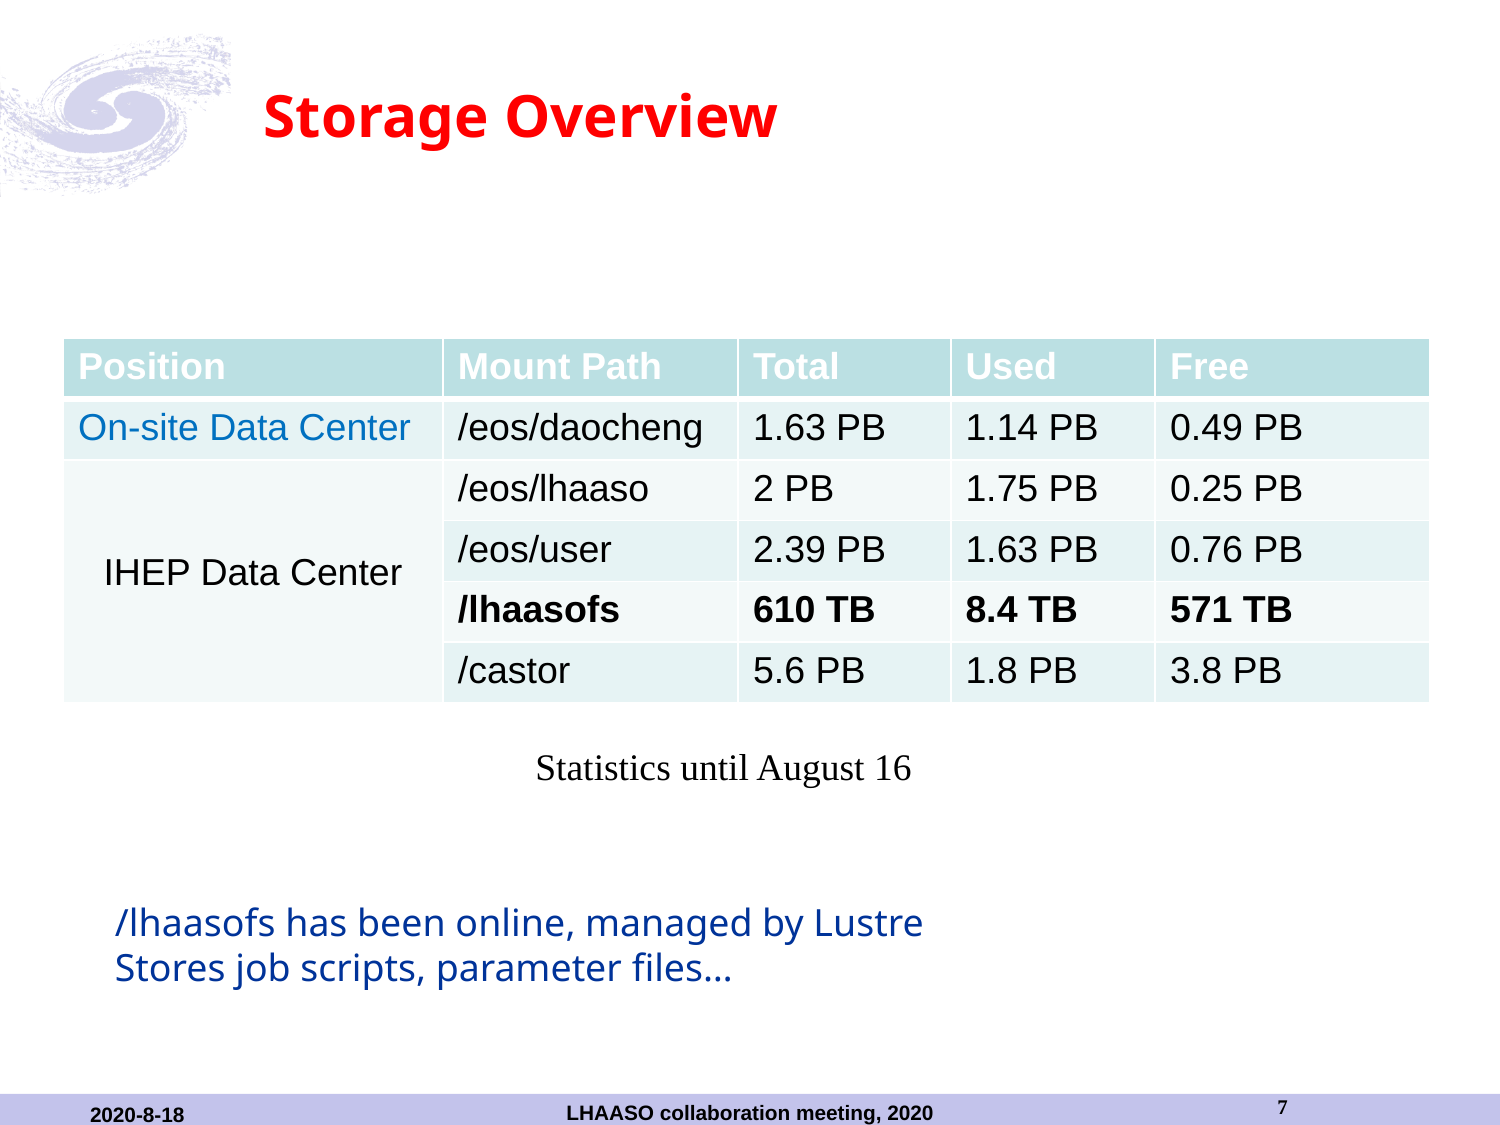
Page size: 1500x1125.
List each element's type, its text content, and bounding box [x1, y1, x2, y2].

table_cell 571 TB [1156, 582, 1429, 641]
table_cell IHEP Data Center [64, 461, 442, 702]
text_box /lhaasofs has been online, managed by Lustre Stores job scripts, parameter files… [100, 892, 1231, 997]
table_cell 0.25 PB [1156, 461, 1429, 520]
table_cell 0.49 PB [1156, 402, 1429, 459]
table_cell /eos/lhaaso [444, 461, 737, 520]
table_cell On-site Data Center [64, 402, 442, 459]
table_cell 2 PB [739, 461, 950, 520]
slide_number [74, 1093, 426, 1125]
table_cell 8.4 TB [952, 582, 1154, 641]
footer LHAASO collaboration meeting, 2020 [512, 1092, 988, 1125]
table_header Free [1156, 339, 1429, 396]
table_cell 1.63 PB [952, 521, 1154, 581]
table_cell 1.14 PB [952, 402, 1154, 459]
table_cell 0.76 PB [1156, 521, 1429, 581]
table_cell /eos/user [444, 521, 737, 581]
text_box Statistics until August 16 [421, 735, 1036, 796]
table_cell /castor [444, 643, 737, 702]
table_header Total [739, 339, 950, 396]
table_cell 1.75 PB [952, 461, 1154, 520]
table_header Used [952, 339, 1154, 396]
table_header Position [64, 339, 442, 396]
table_cell 1.63 PB [739, 402, 950, 459]
table_cell /lhaasofs [444, 582, 737, 641]
table_cell 3.8 PB [1156, 643, 1429, 702]
table_header Mount Path [444, 339, 737, 396]
table_cell 1.8 PB [952, 643, 1154, 702]
table_cell 5.6 PB [739, 643, 950, 702]
table_cell 2.39 PB [739, 521, 950, 581]
text_box Storage Overview [248, 20, 1420, 208]
table_cell 610 TB [739, 582, 950, 641]
picture [0, 27, 231, 197]
text_box 7 [1045, 1085, 1500, 1125]
table_cell /eos/daocheng [444, 402, 737, 459]
